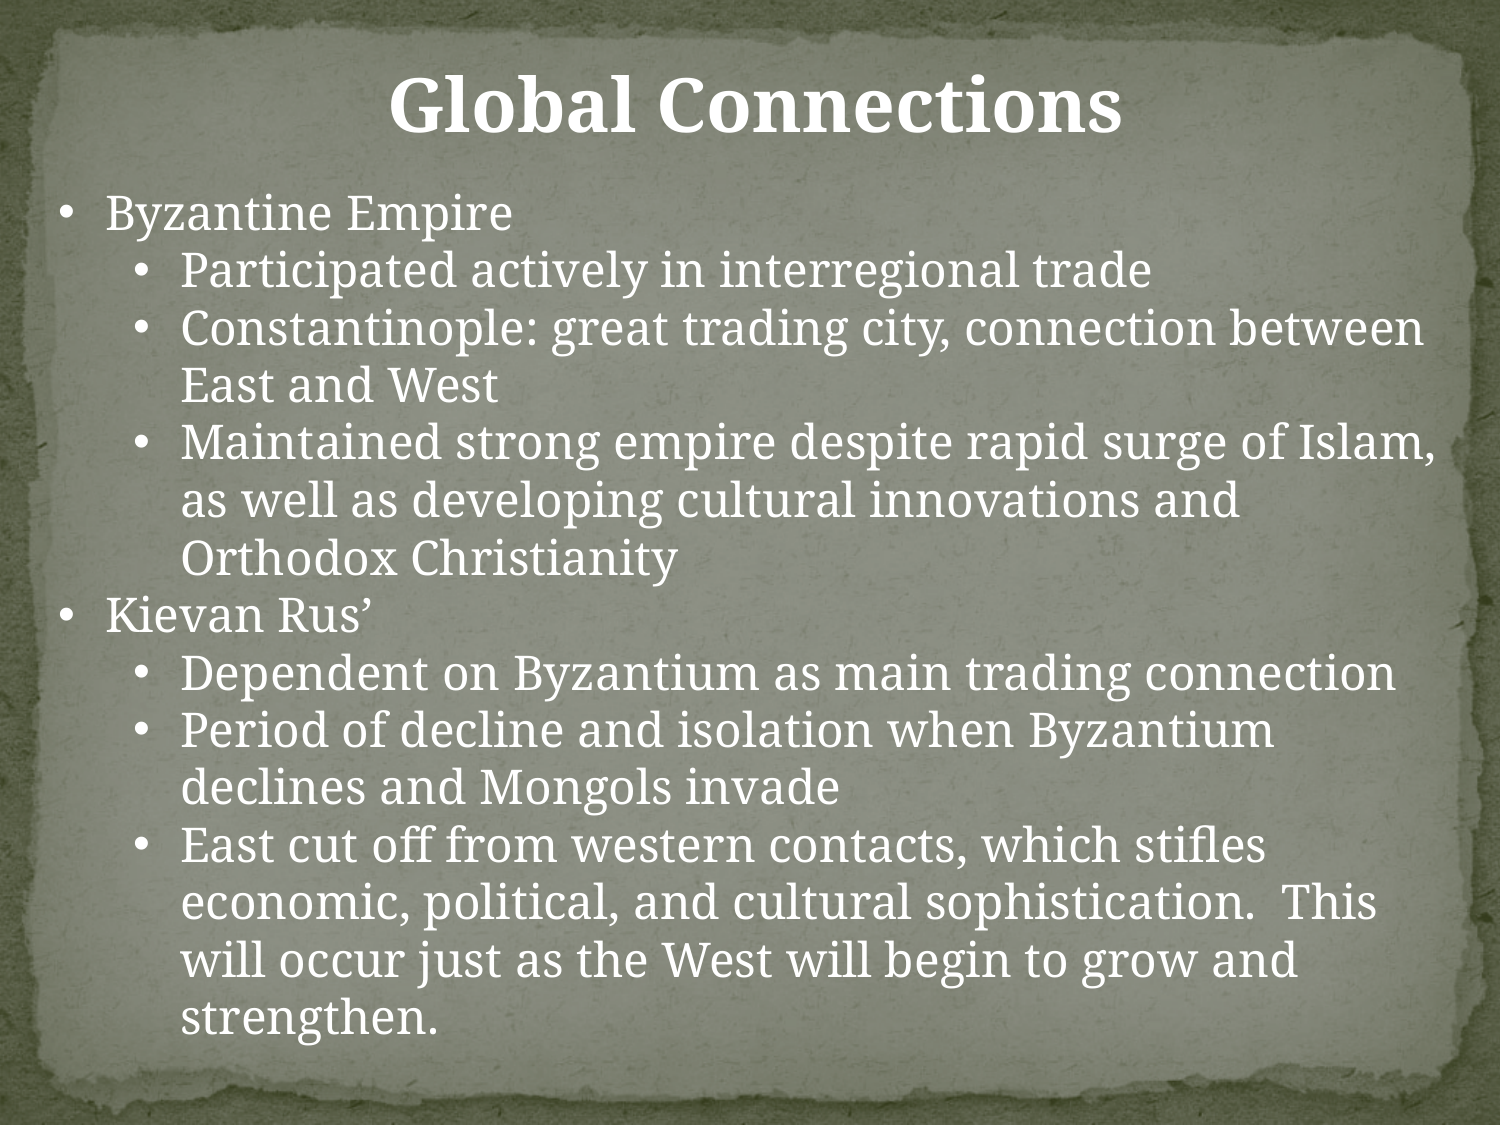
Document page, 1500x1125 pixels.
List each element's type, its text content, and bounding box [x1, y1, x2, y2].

text_box Global Connections [372, 49, 1140, 155]
text_box Byzantine Empire Participated actively in interregional trade Constantinople: great trading city, connection between East and West Maintained strong empire despite rapid surge of Islam, as well as developing cultural innovations and Orthodox Christianity Kievan Rus’ Dependent on Byzantium as main trading connection Period of decline and isolation when Byzantium declines and Mongols invade East cut off from western contacts, which stifles economic, political, and cultural sophistication. This will occur just as the West will begin to grow and strengthen. [43, 174, 1469, 1125]
